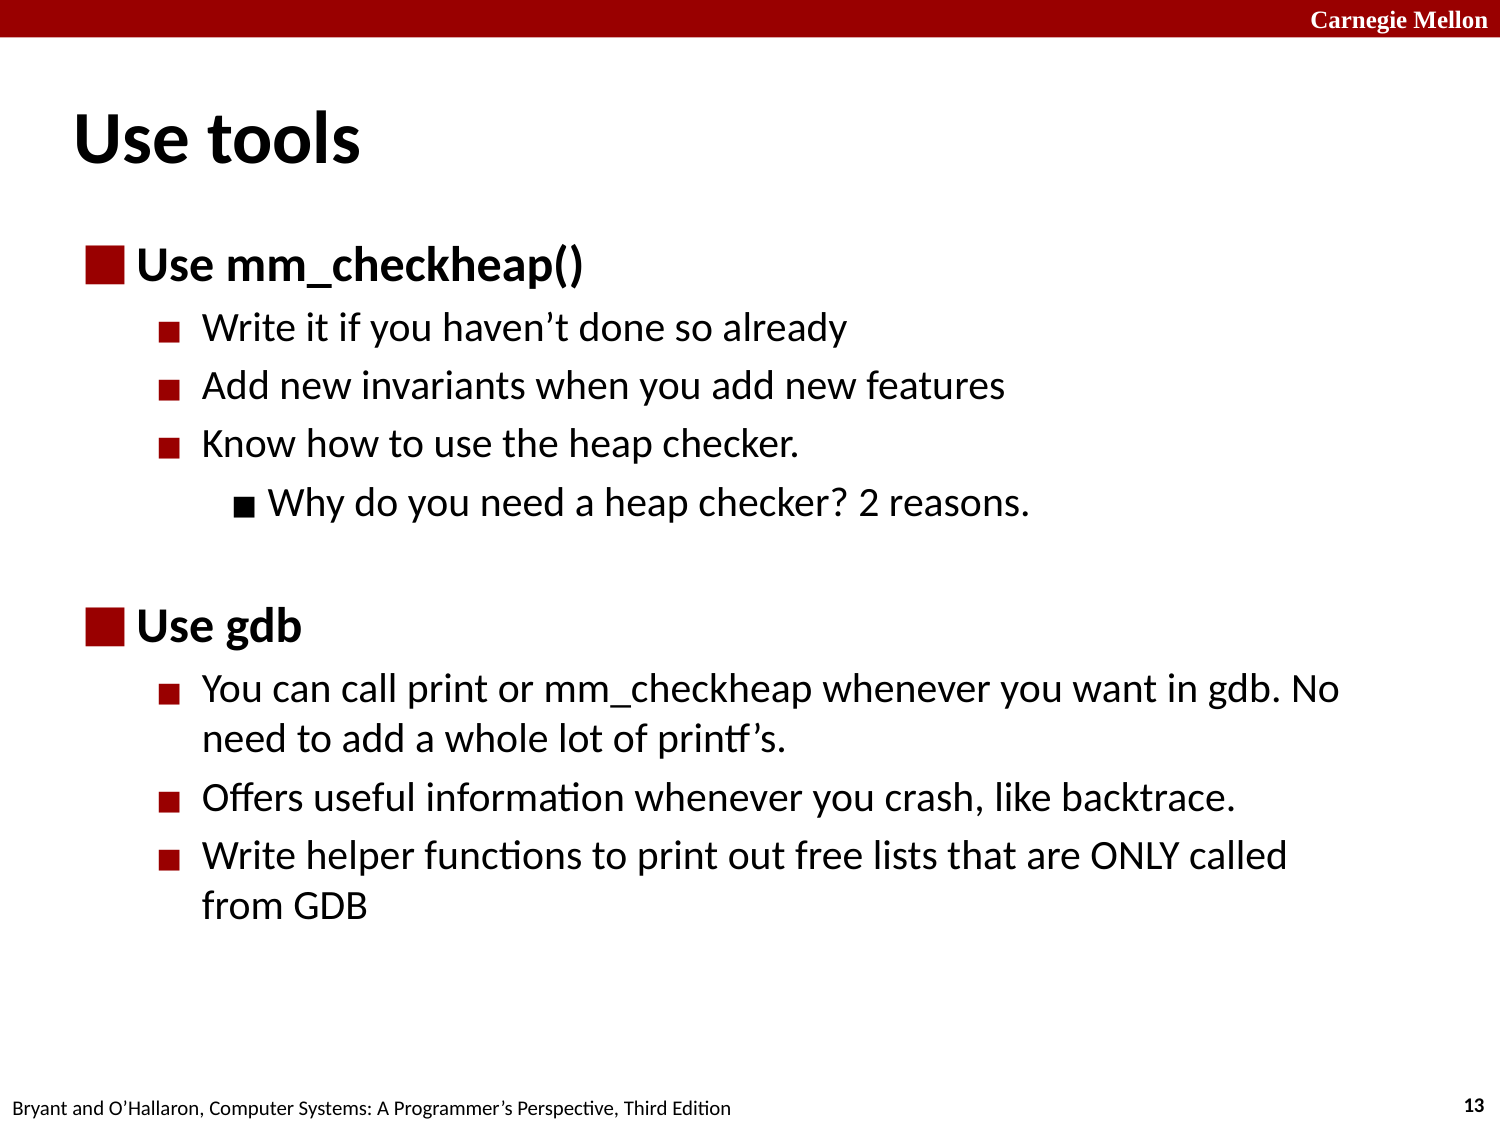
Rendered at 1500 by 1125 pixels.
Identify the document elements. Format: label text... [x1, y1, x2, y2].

title Use tools [58, 71, 1304, 197]
list Use mm_checkheap() Write it if you haven’t done so already Add new invariants when you add new features Know how to use the heap checker. Why do you need a heap checker? 2 reasons. Use gdb You can call print or mm_checkheap whenever you want in gdb. No need to add a whole lot of printf’s. Offers useful information whenever you crash, like backtrace. Write helper functions to print out free lists that are ONLY called from GDB [65, 223, 1361, 1040]
